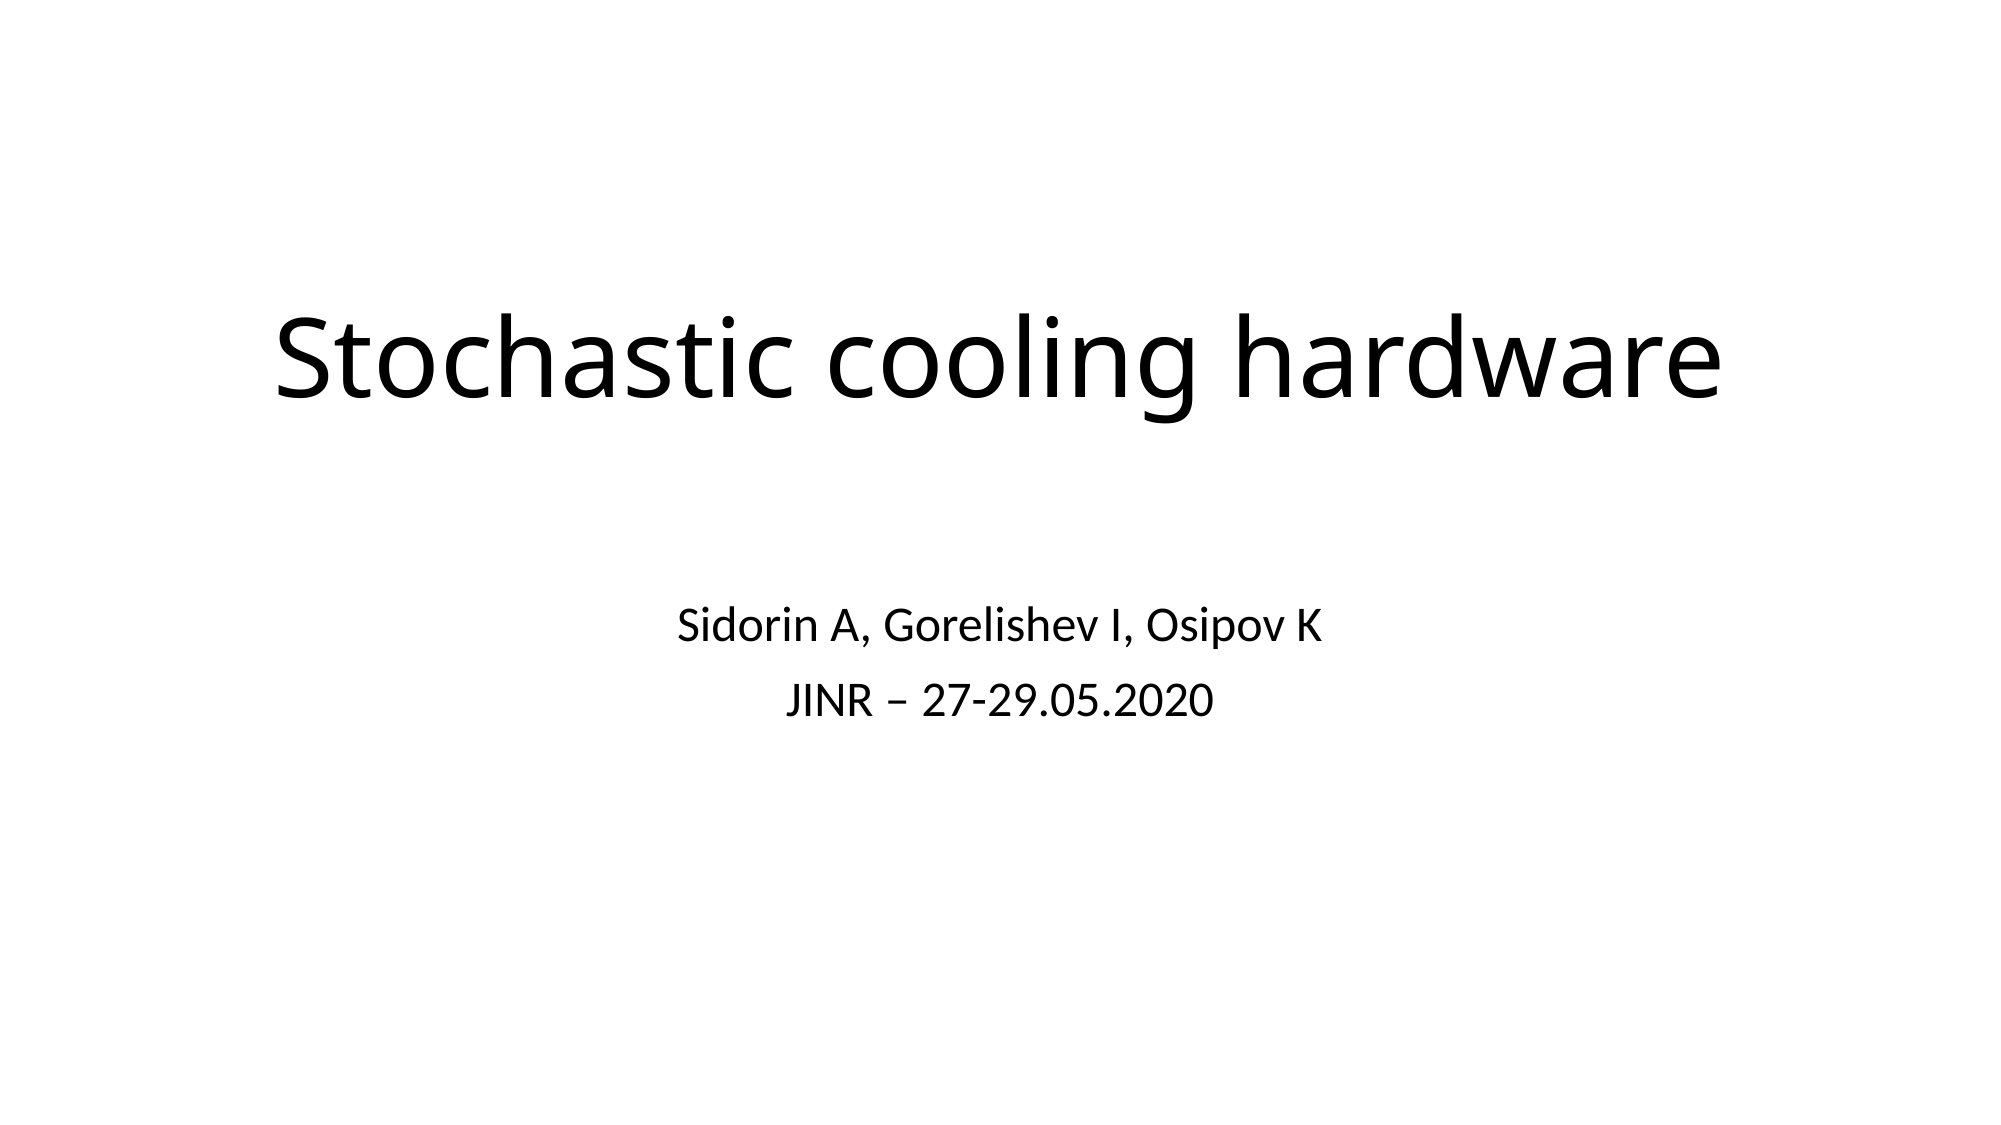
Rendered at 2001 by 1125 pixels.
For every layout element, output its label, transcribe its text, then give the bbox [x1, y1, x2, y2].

subtitle Sidorin A, Gorelishev I, Osipov K JINR – 27-29.05.2020 [249, 590, 1750, 741]
title Stochastic cooling hardware [249, 288, 1750, 429]
